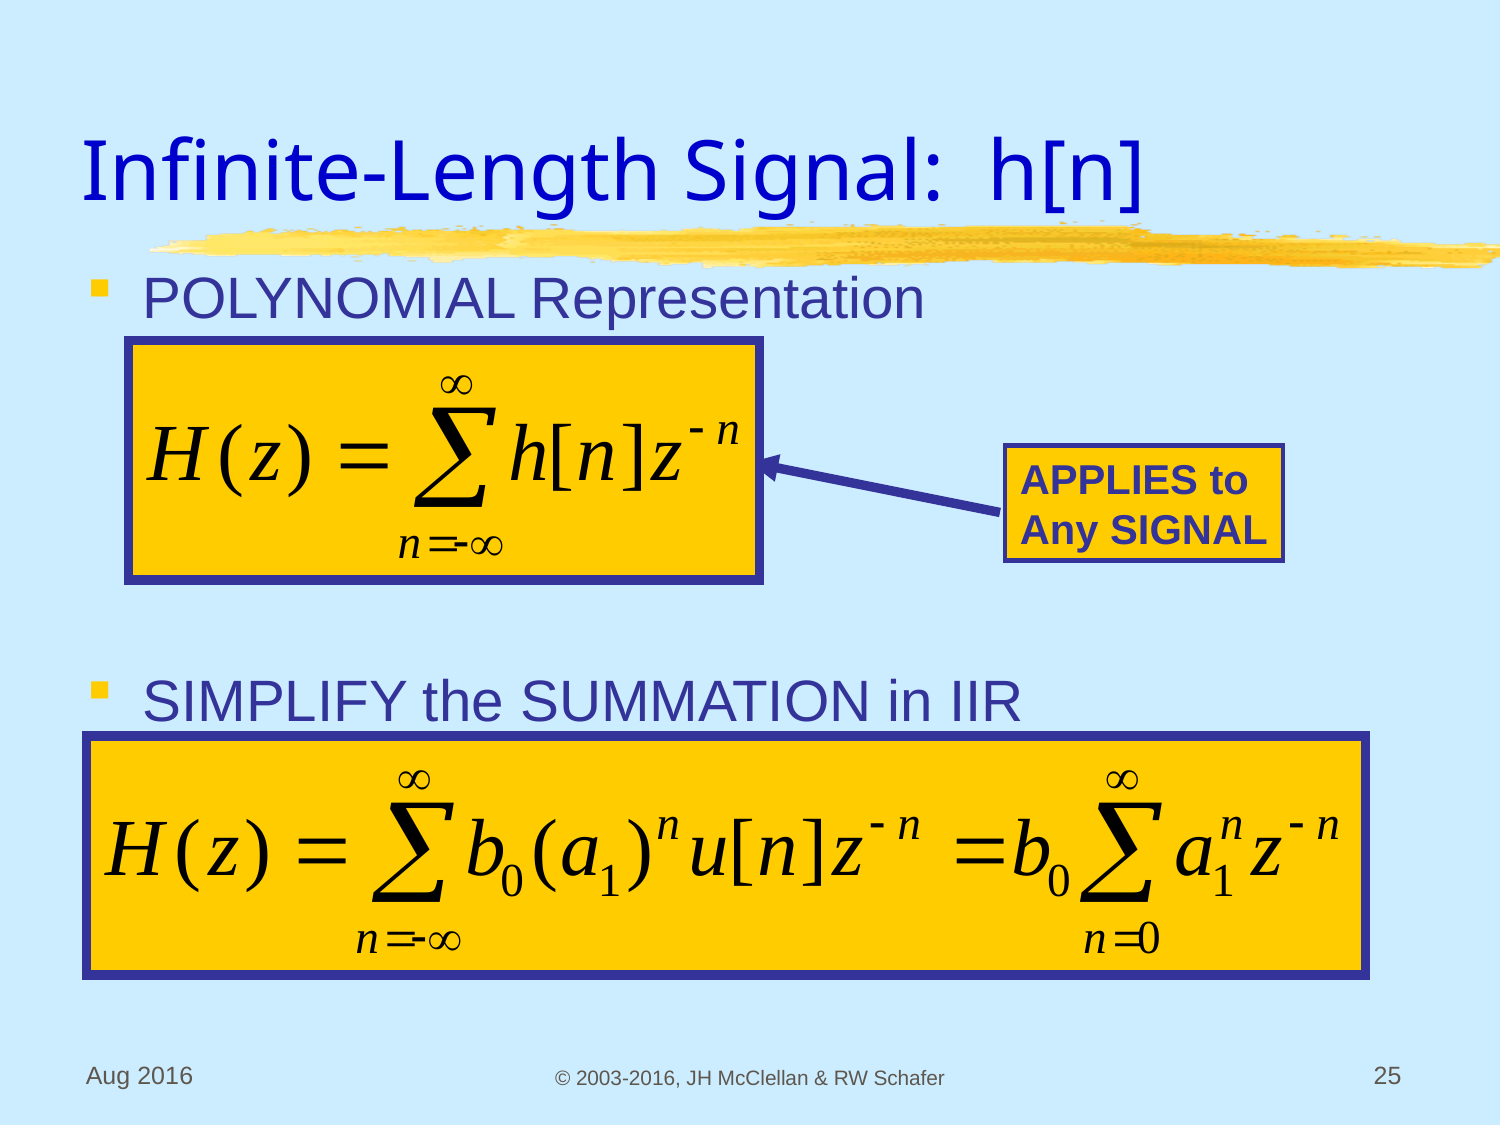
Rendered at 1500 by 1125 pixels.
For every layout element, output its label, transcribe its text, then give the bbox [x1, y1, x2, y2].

picture [150, 215, 1500, 279]
slide_number 25 [1103, 1021, 1417, 1098]
footer © 2003-2016, JH McClellan & RW Schafer [512, 1021, 988, 1098]
text_box APPLIES to Any SIGNAL [1005, 445, 1284, 561]
title Infinite-Length Signal: h[n] [66, 37, 1342, 226]
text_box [133, 344, 755, 576]
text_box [90, 740, 1361, 971]
list POLYNOMIAL Representation SIMPLIFY the SUMMATION in IIR [71, 252, 1414, 938]
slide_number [70, 1021, 384, 1098]
